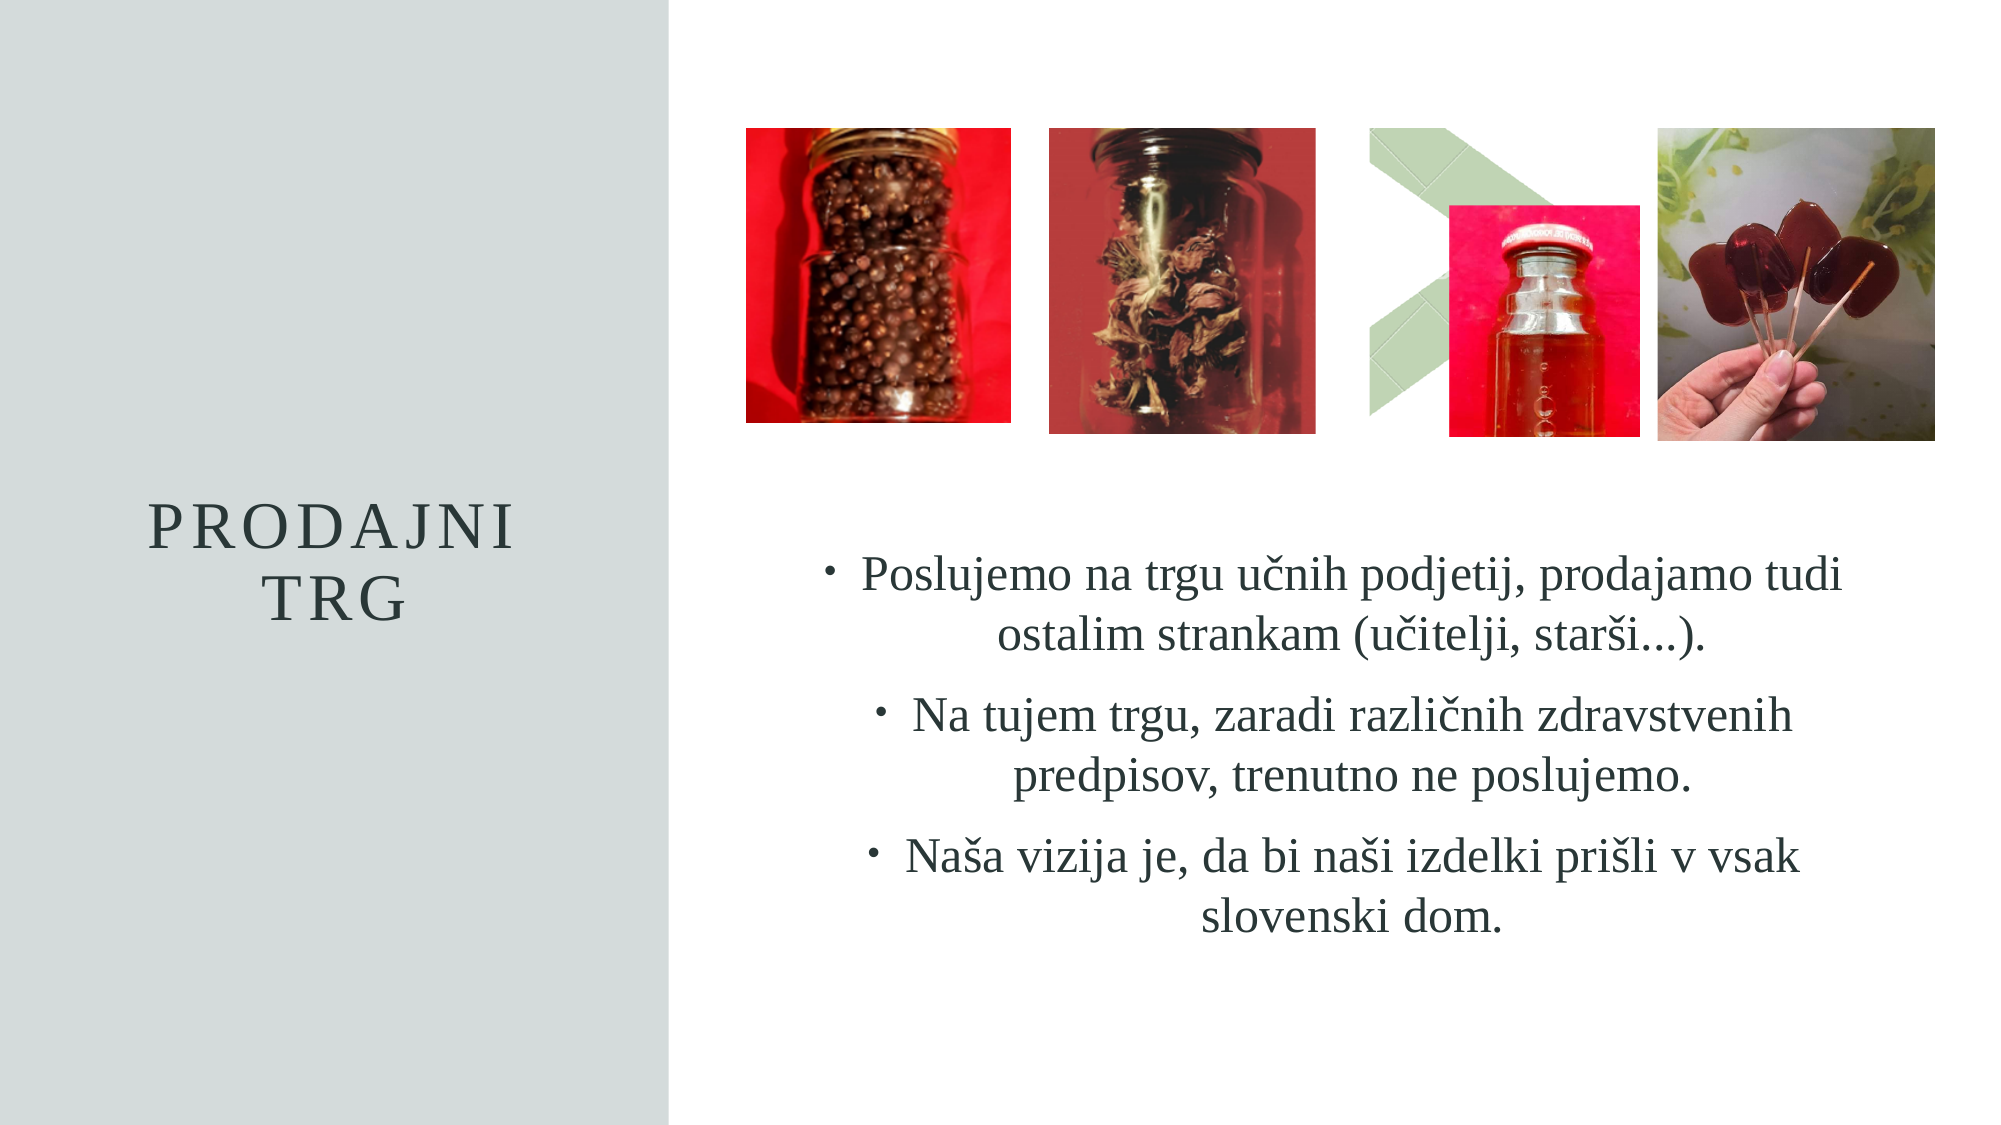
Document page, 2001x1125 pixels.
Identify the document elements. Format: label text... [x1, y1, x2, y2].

picture [1369, 128, 1640, 437]
picture [1657, 128, 1935, 441]
picture [746, 128, 1011, 423]
list Poslujemo na trgu učnih podjetij, prodajamo tudi ostalim strankam (učitelji, starši...). Na tujem trgu, zaradi različnih zdravstvenih predpisov, trenutno ne poslujemo. Naša vizija je, da bi naši izdelki prišli v vsak slovenski dom. [781, 450, 1888, 1033]
picture [1049, 128, 1316, 434]
title PRODAJNI TRG [112, 112, 557, 1013]
text_box [0, 0, 670, 1125]
text_box [670, 0, 2000, 1125]
